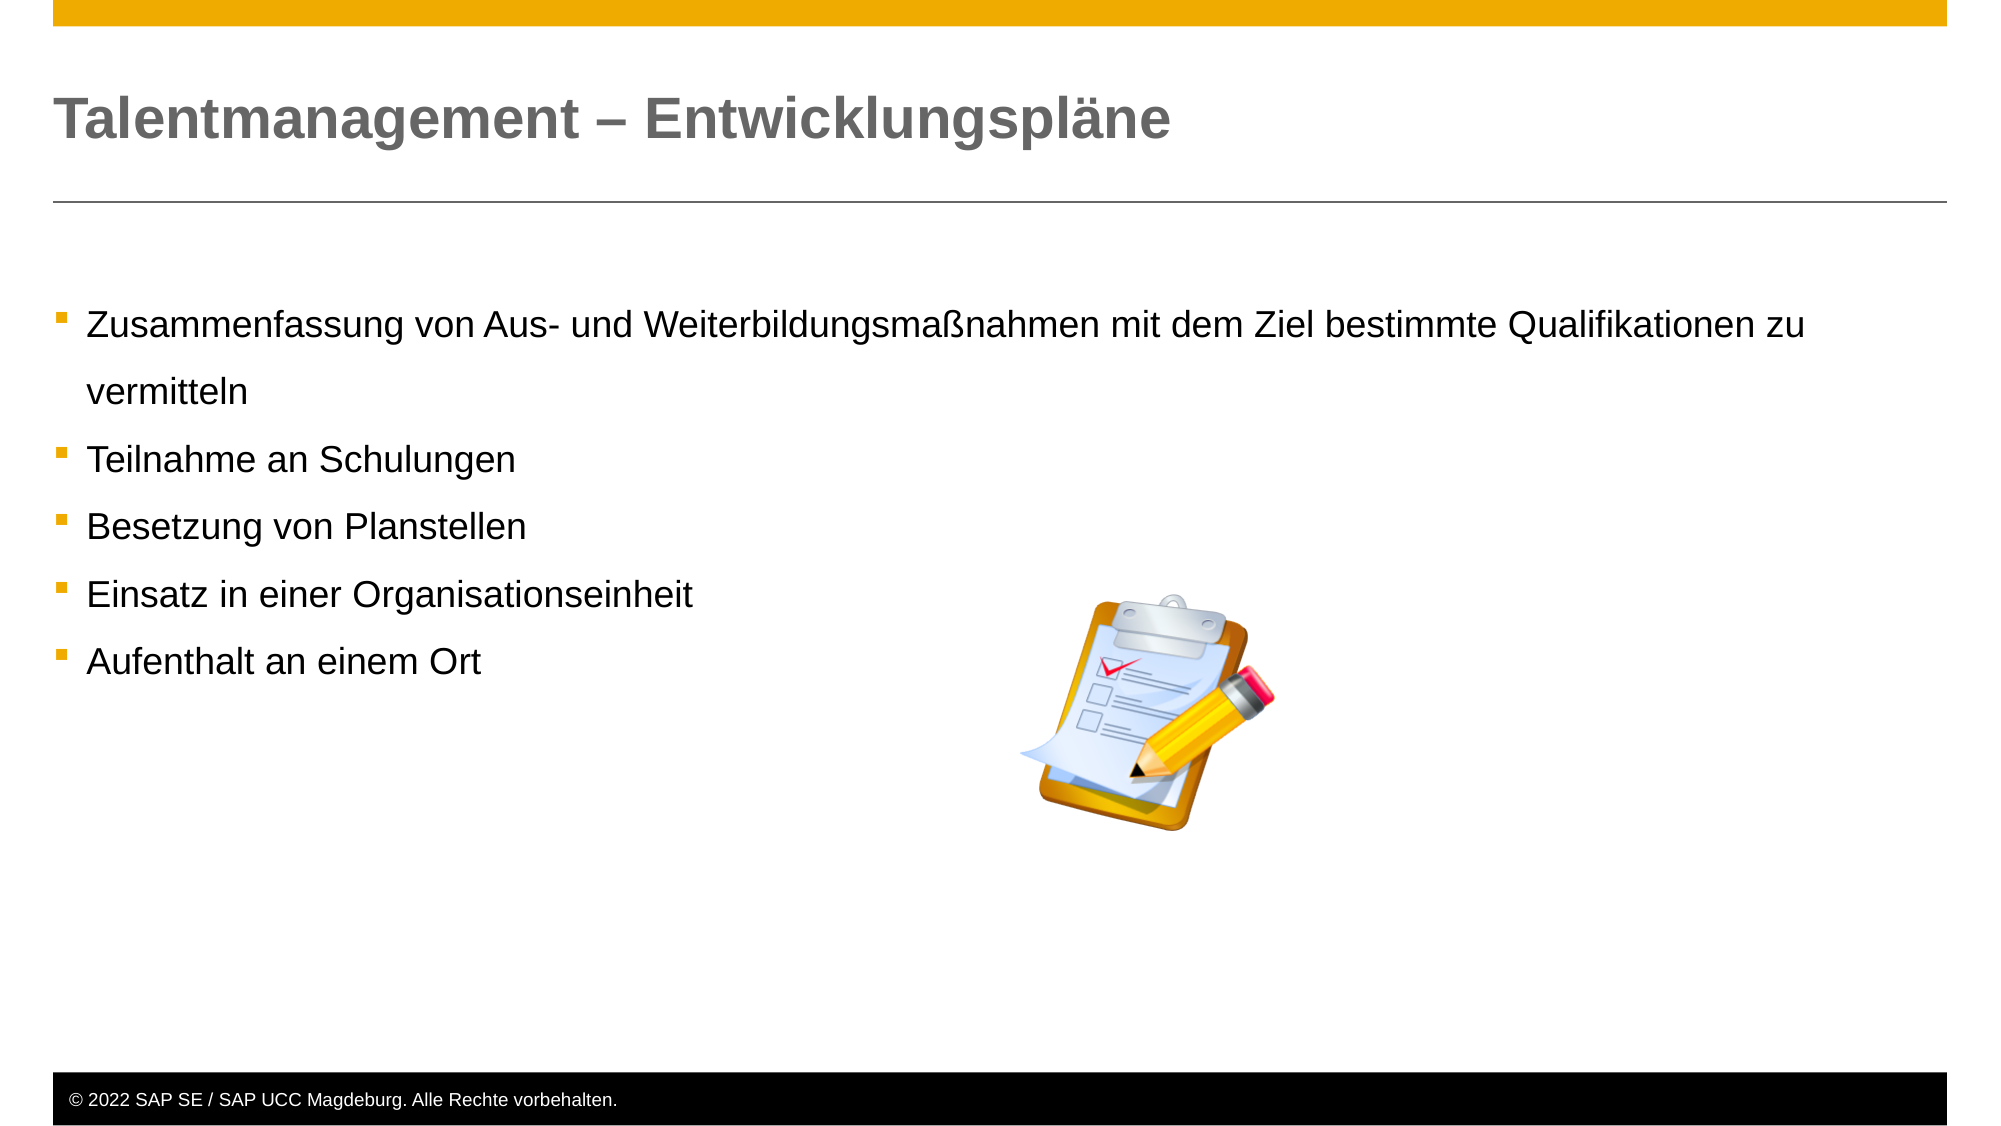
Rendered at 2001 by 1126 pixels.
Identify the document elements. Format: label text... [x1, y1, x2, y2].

title Talentmanagement – Entwicklungspläne [53, 53, 1947, 178]
picture [997, 573, 1287, 863]
list Zusammenfassung von Aus- und Weiterbildungsmaßnahmen mit dem Ziel bestimmte Qualifikationen zu vermitteln Teilnahme an Schulungen Besetzung von Planstellen Einsatz in einer Organisationseinheit Aufenthalt an einem Ort [53, 277, 1947, 998]
